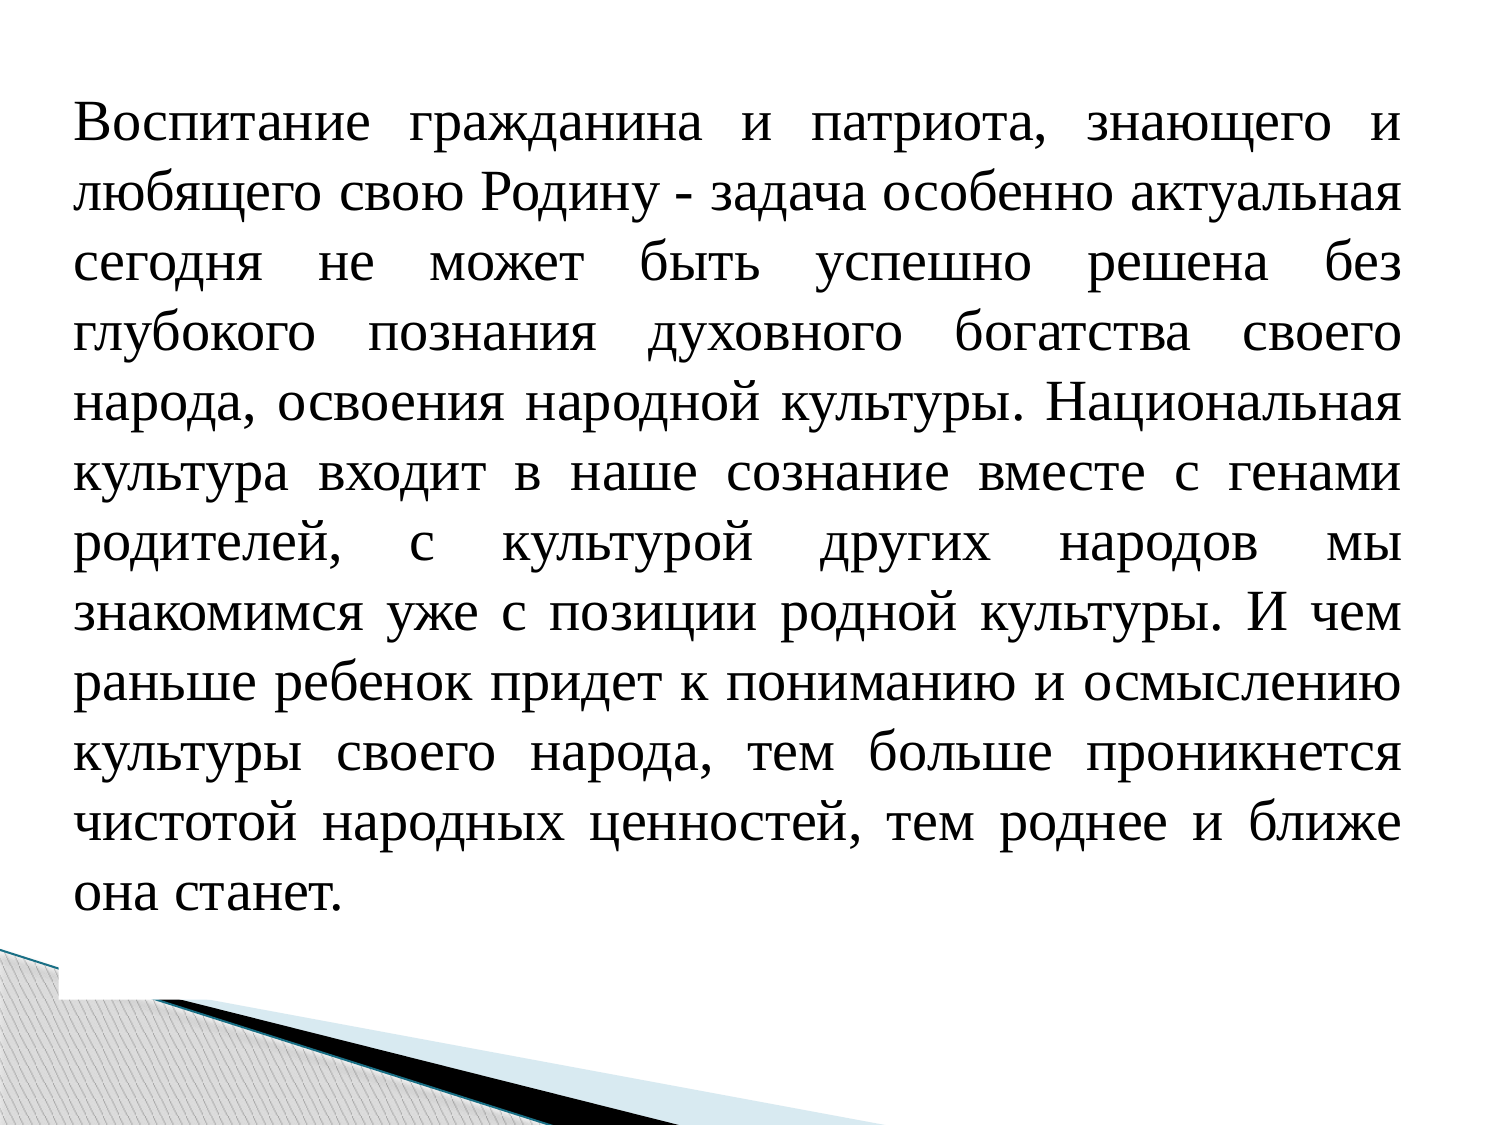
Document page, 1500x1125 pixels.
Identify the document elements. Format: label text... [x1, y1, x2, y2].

text_box Воспитание гражданина и патриота, знающего и любящего свою Родину - задача особенно актуальная сегодня не может быть успешно решена без глубокого познания духовного богатства своего народа, освоения народной культуры. Национальная культура входит в наше сознание вместе с генами родителей, с культурой других народов мы знакомимся уже с позиции родной культуры. И чем раньше ребенок придет к пониманию и осмыслению культуры своего народа, тем больше проникнется чистотой народных ценностей, тем роднее и ближе она станет. [58, 74, 1418, 1000]
